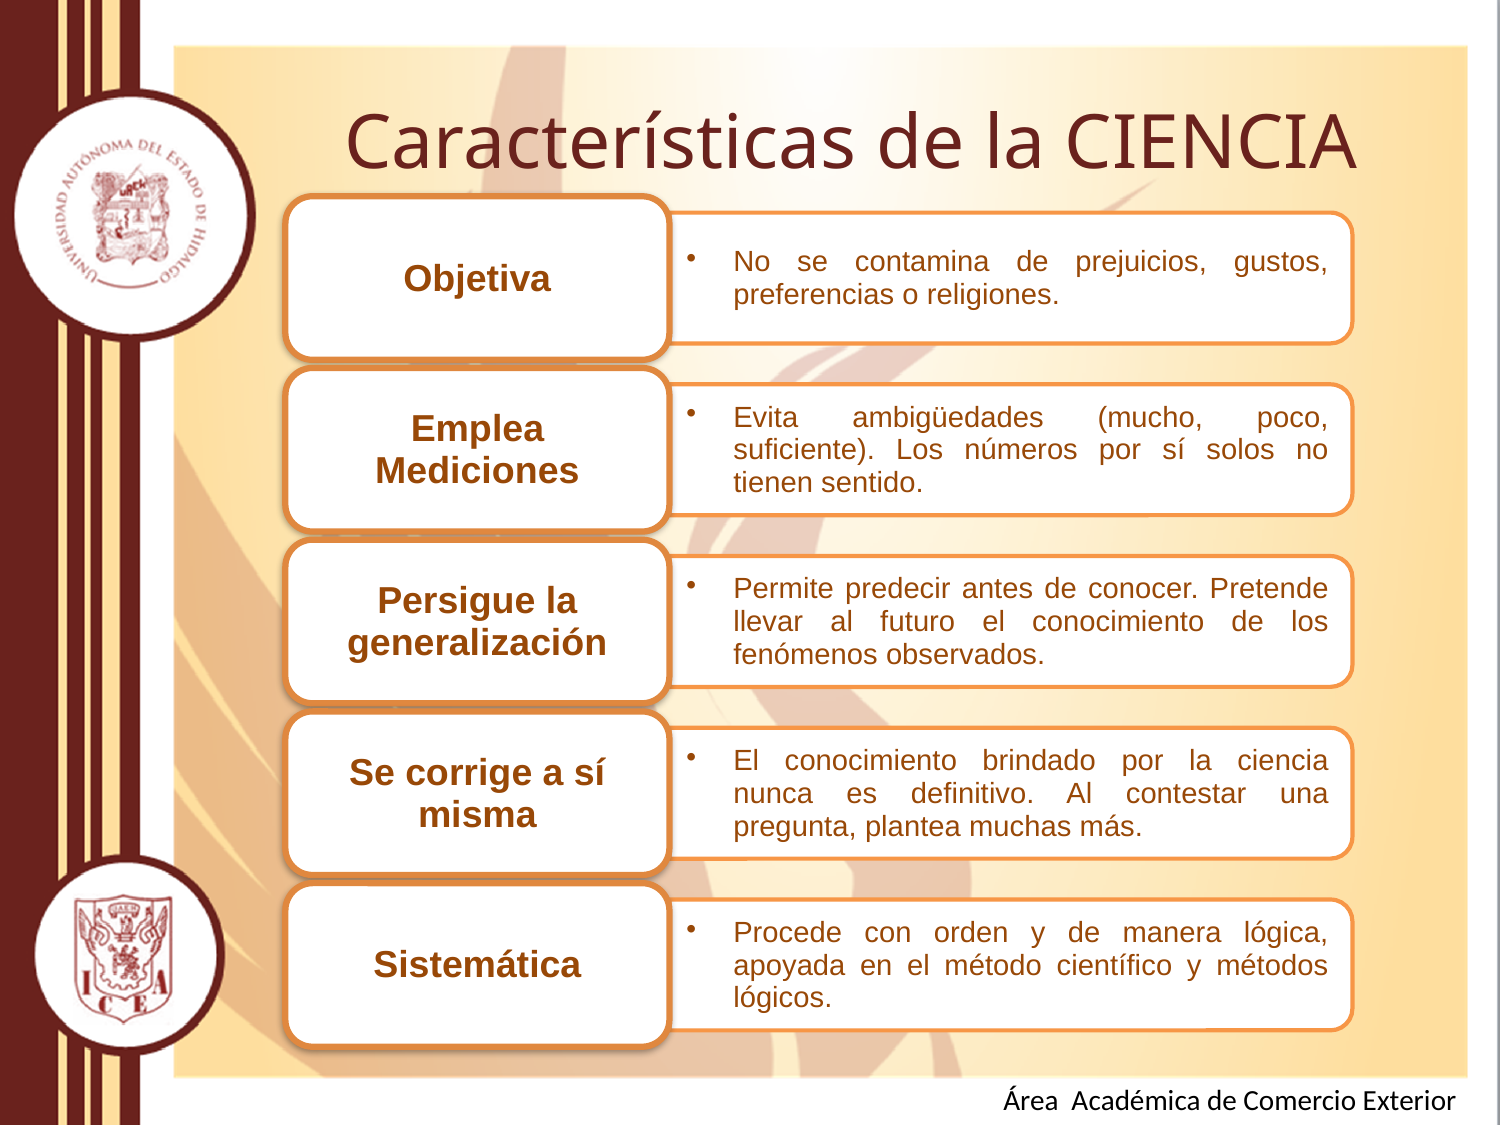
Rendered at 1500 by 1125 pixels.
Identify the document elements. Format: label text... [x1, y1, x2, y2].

text_box Área Académica de Comercio Exterior [988, 1073, 1472, 1124]
picture [0, 0, 1500, 1125]
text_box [285, 195, 1353, 1047]
title Características de la CIENCIA [277, 45, 1425, 233]
